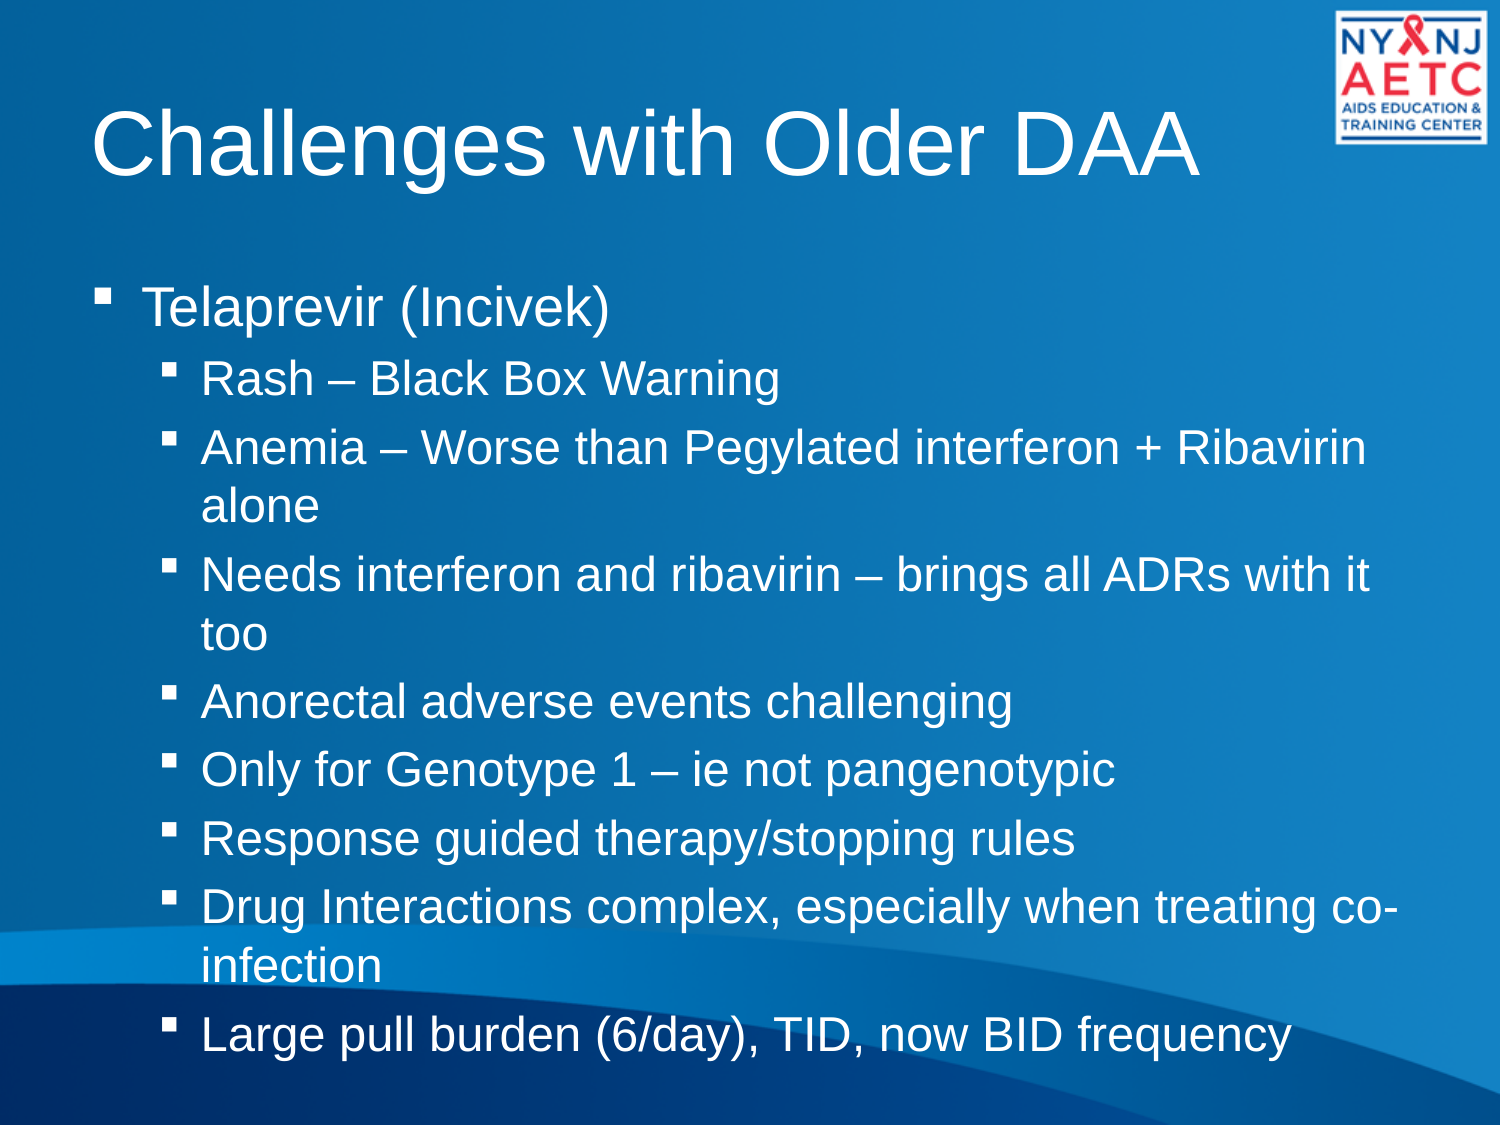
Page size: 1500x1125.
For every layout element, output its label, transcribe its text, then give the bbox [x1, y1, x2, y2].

title Challenges with Older DAA [75, 45, 1425, 233]
list Telaprevir (Incivek) Rash – Black Box Warning Anemia – Worse than Pegylated interferon + Ribavirin alone Needs interferon and ribavirin – brings all ADRs with it too Anorectal adverse events challenging Only for Genotype 1 – ie not pangenotypic Response guided therapy/stopping rules Drug Interactions complex, especially when treating co-infection Large pull burden (6/day), TID, now BID frequency [75, 262, 1425, 1073]
picture [0, 0, 1500, 1125]
